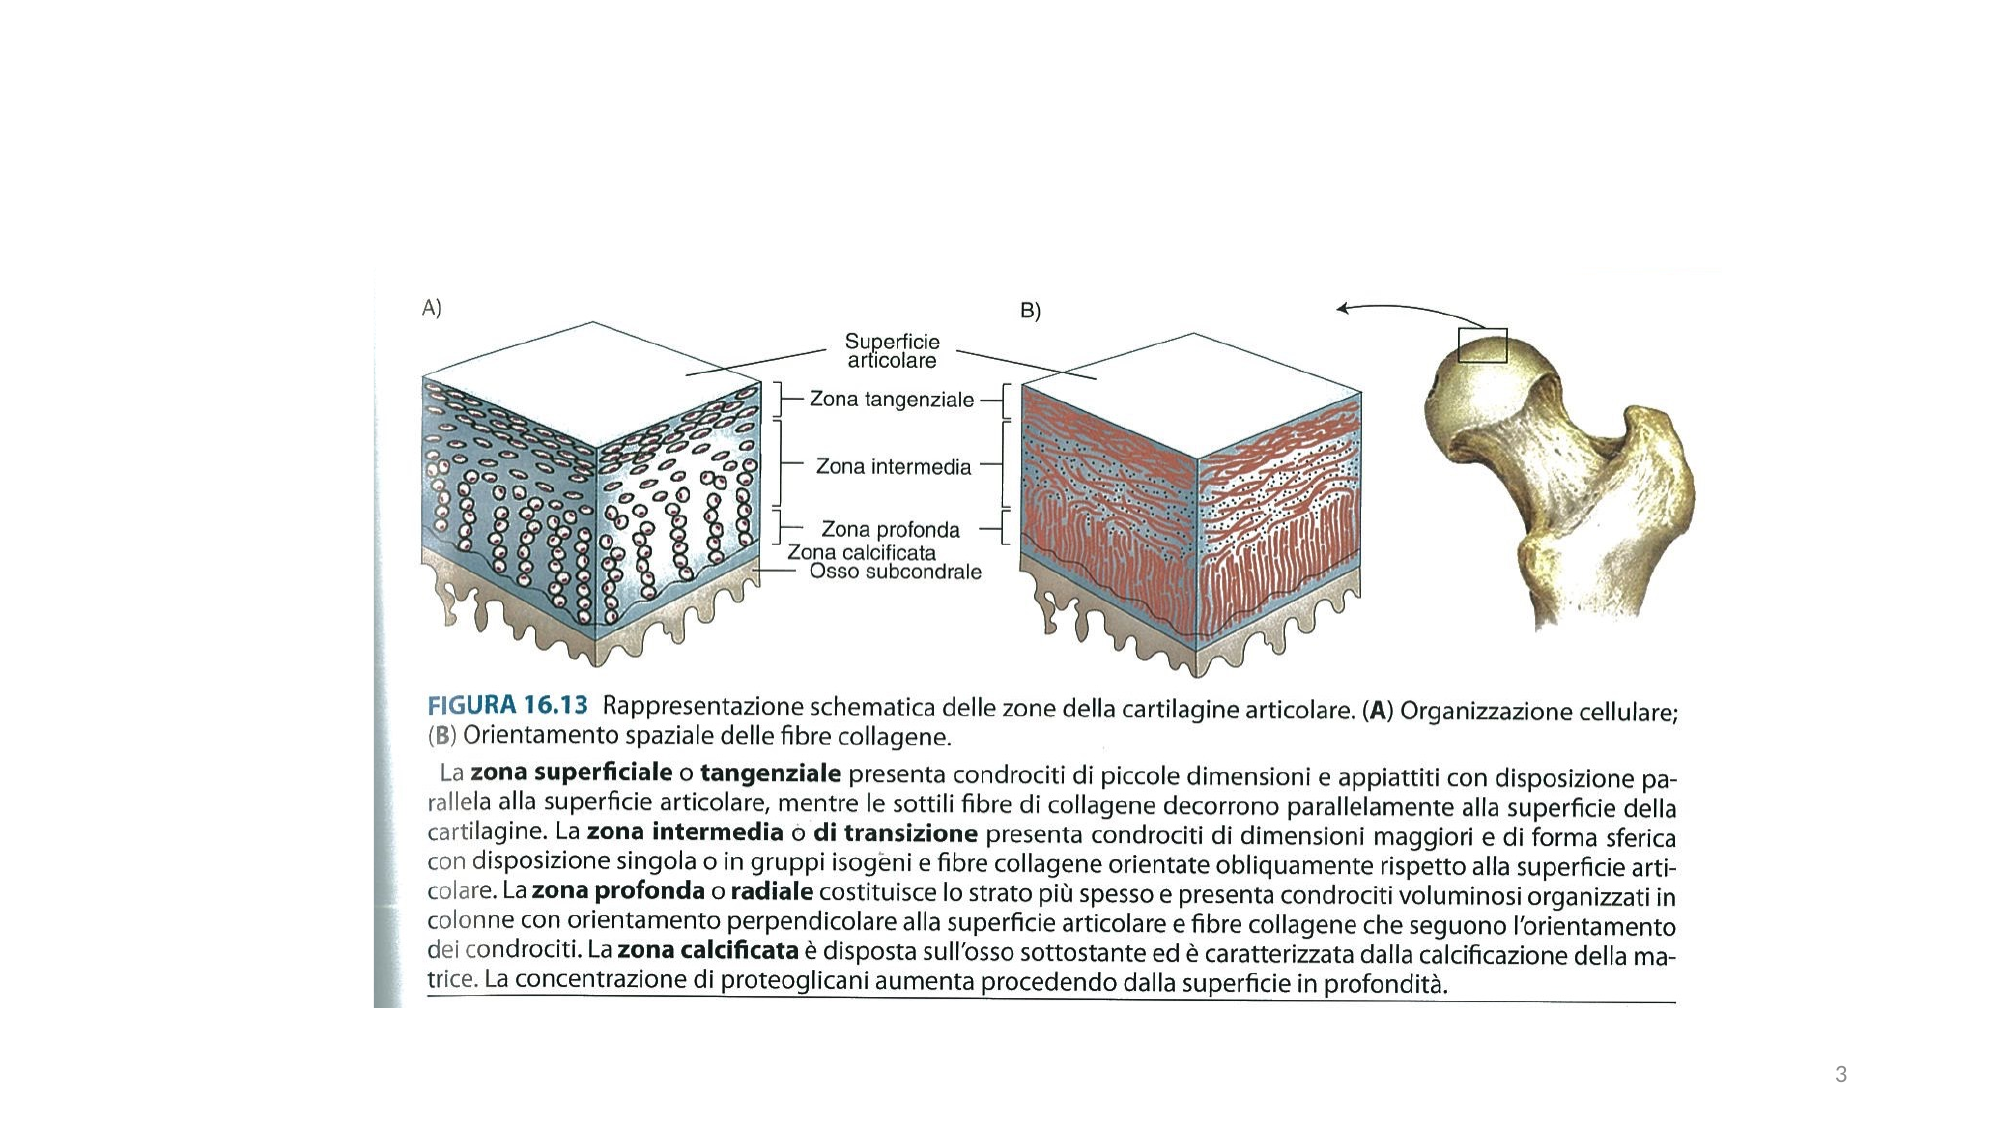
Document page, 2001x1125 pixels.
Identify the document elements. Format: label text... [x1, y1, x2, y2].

picture [373, 267, 1722, 1008]
slide_number 3 [1412, 1042, 1863, 1103]
